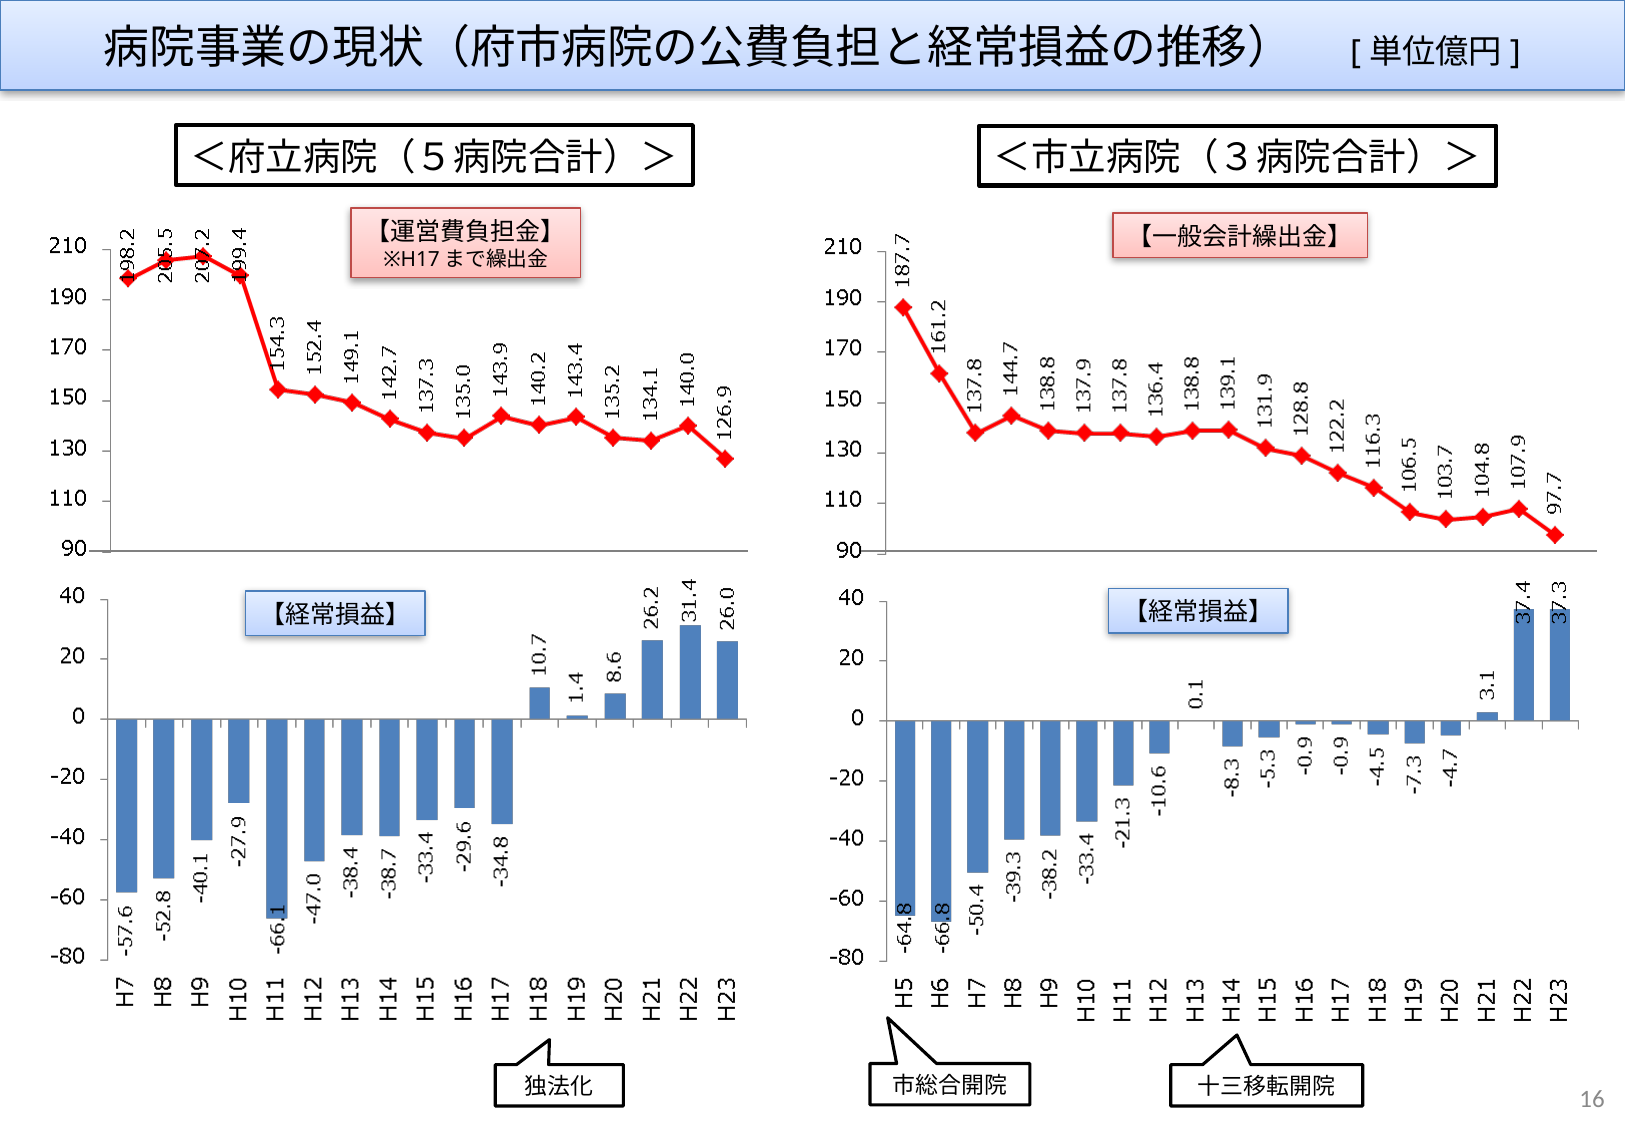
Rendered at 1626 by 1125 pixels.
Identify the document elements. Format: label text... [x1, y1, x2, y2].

text_box 【運営費負担金】 ※H17まで繰出金 [350, 207, 581, 214]
text_box ＜市立病院（３病院合計）＞ [977, 124, 1498, 188]
slide_number 16 [1555, 1077, 1620, 1119]
text_box 病院事業の現状（府市病院の公費負担と経常損益の推移） [単位億円] [0, 0, 1625, 91]
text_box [25, 215, 776, 588]
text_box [801, 215, 1605, 588]
text_box ＜府立病院（５病院合計）＞ [174, 123, 695, 187]
text_box 十三移転開院 [1168, 1054, 1365, 1109]
text_box 独法化 [493, 1052, 626, 1109]
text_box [28, 590, 779, 1044]
text_box 市総合開院 [867, 1054, 1033, 1108]
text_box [807, 567, 1611, 1046]
